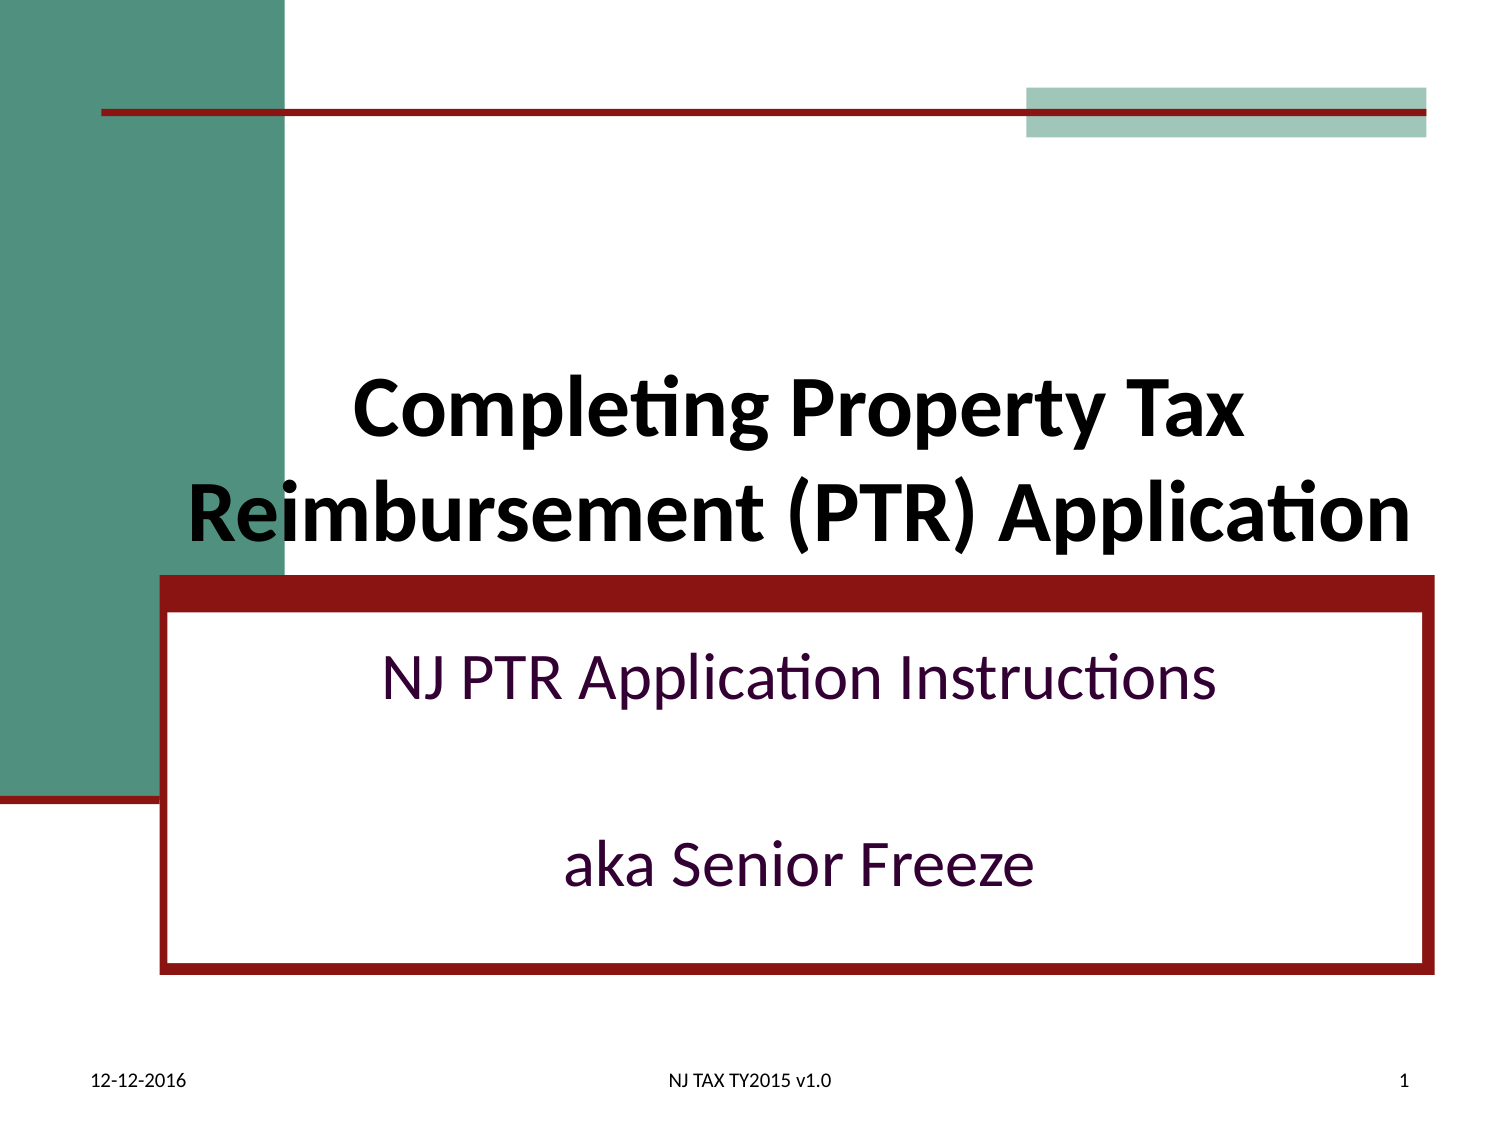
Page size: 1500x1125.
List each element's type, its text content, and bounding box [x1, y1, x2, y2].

subtitle NJ PTR Application Instructions aka Senior Freeze [187, 624, 1413, 950]
footer NJ TAX TY2015 v1.0 [496, 1050, 1004, 1100]
slide_number 1 [1112, 1049, 1425, 1100]
title Completing Property Tax Reimbursement (PTR) Application [162, 212, 1438, 591]
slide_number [74, 1049, 401, 1100]
